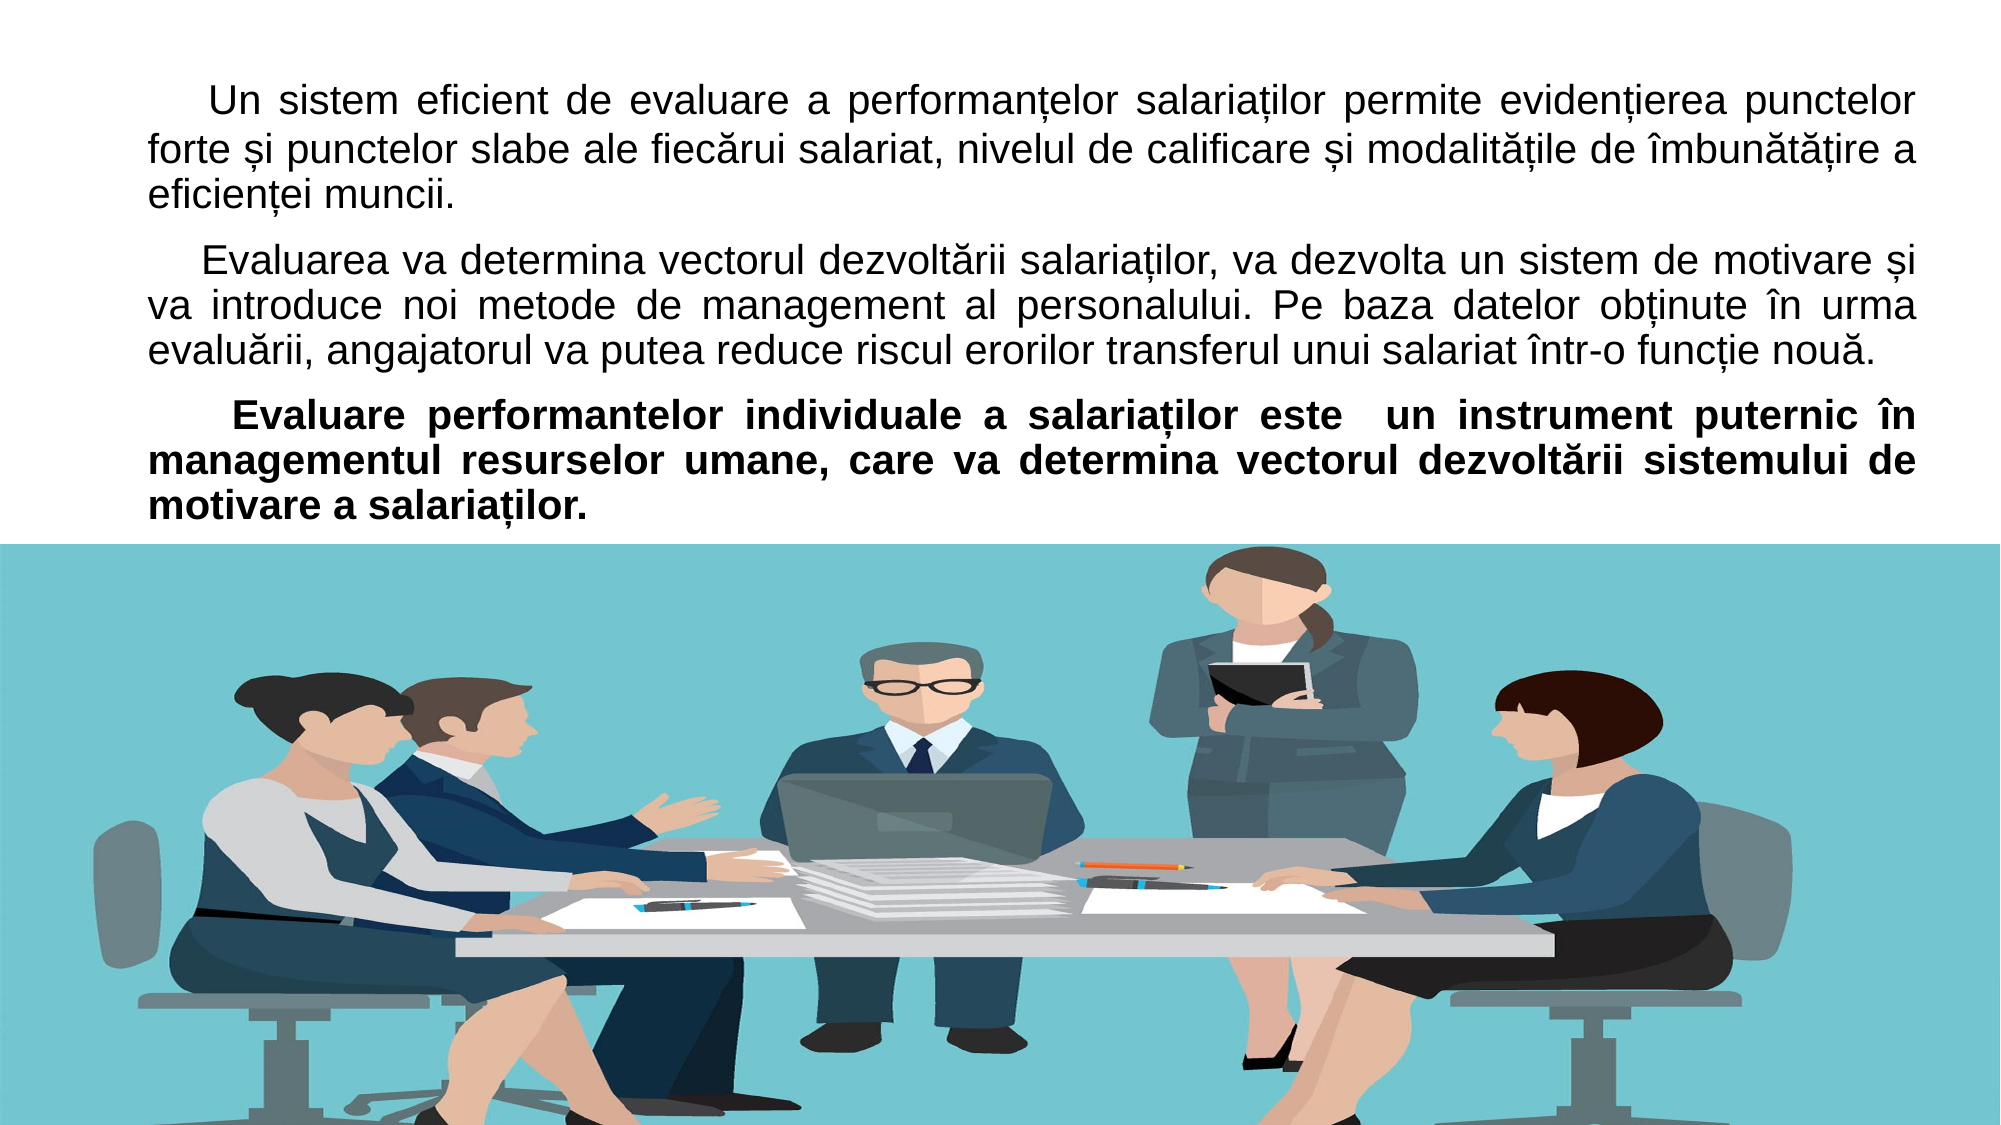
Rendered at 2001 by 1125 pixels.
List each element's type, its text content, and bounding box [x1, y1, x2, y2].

picture [0, 544, 2000, 1125]
list Un sistem eficient de evaluare a performanțelor salariaților permite evidențierea punctelor forte și punctelor slabe ale fiecărui salariat, nivelul de calificare și modalitățile de îmbunătățire a eficienței muncii. Evaluarea va determina vectorul dezvoltării salariaților, va dezvolta un sistem de motivare și va introduce noi metode de management al personalului. Pe baza datelor obținute în urma evaluării, angajatorul va putea reduce riscul erorilor transferul unui salariat într-o funcție nouă. Evaluare performantelor individuale a salariaților este un instrument puternic în managementul resurselor umane, care va determina vectorul dezvoltării sistemului de motivare a salariaților. [132, 56, 1933, 544]
